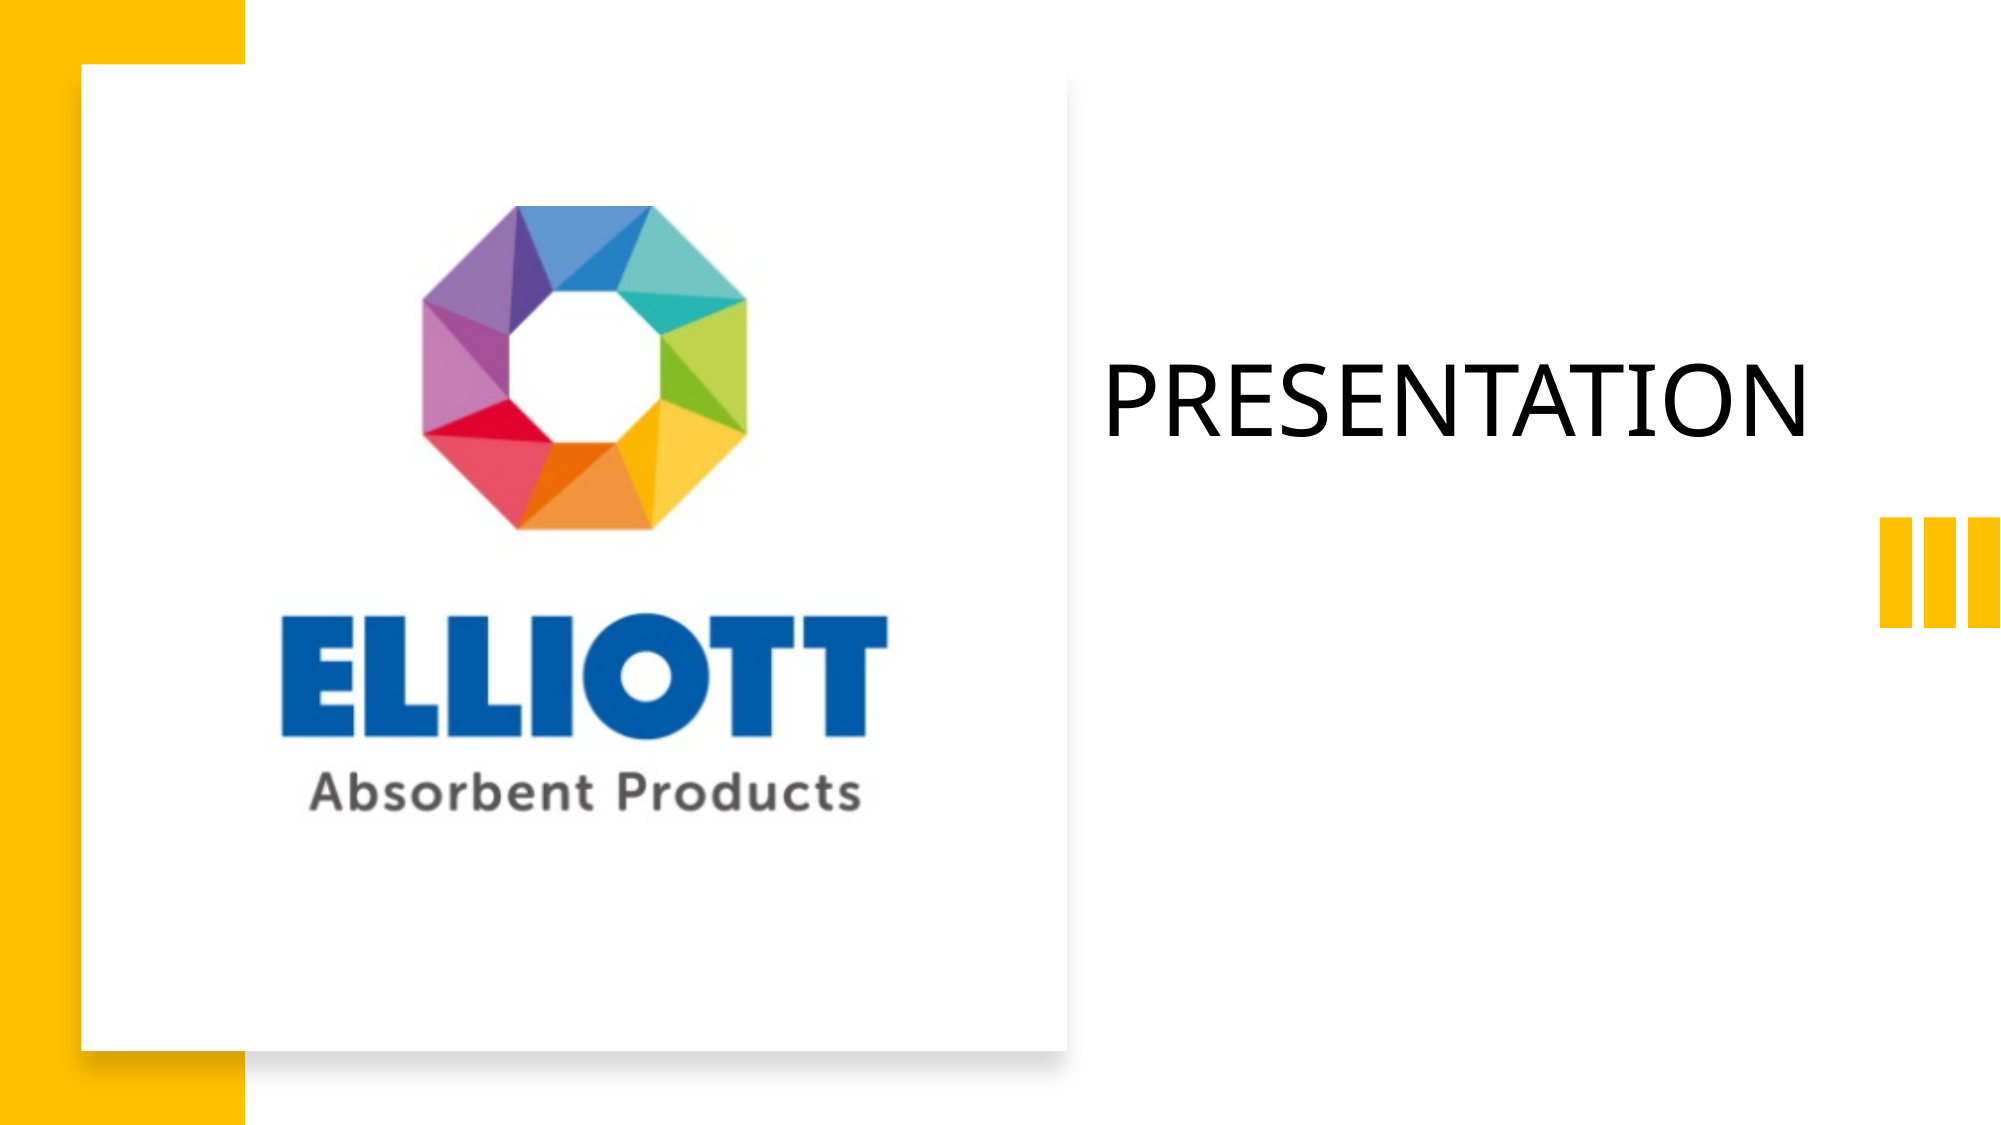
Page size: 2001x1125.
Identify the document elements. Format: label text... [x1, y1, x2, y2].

text_box [80, 63, 1068, 1052]
text_box [0, 0, 246, 1125]
title PRESENTATION [1085, 342, 1968, 734]
text_box [246, 0, 2000, 1125]
picture [214, 206, 935, 919]
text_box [1879, 517, 2000, 628]
